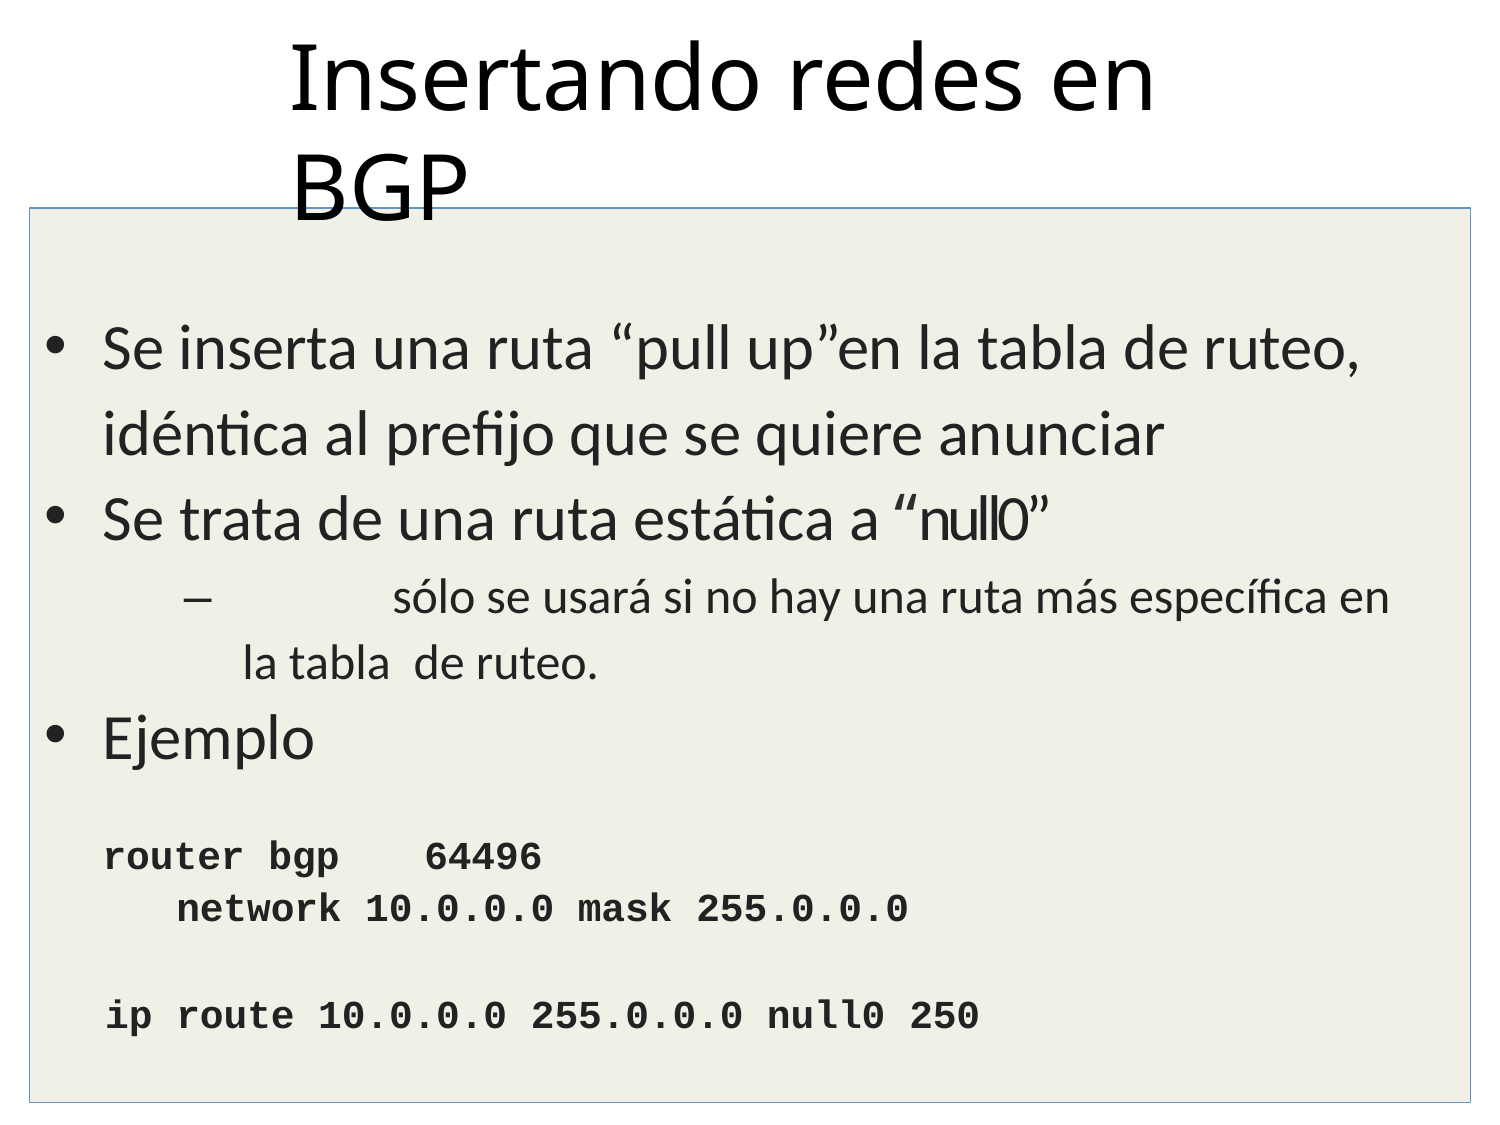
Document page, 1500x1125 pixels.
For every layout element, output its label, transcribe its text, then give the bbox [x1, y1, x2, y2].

title Insertando redes en BGP [287, 16, 1214, 207]
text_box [28, 207, 1482, 1107]
